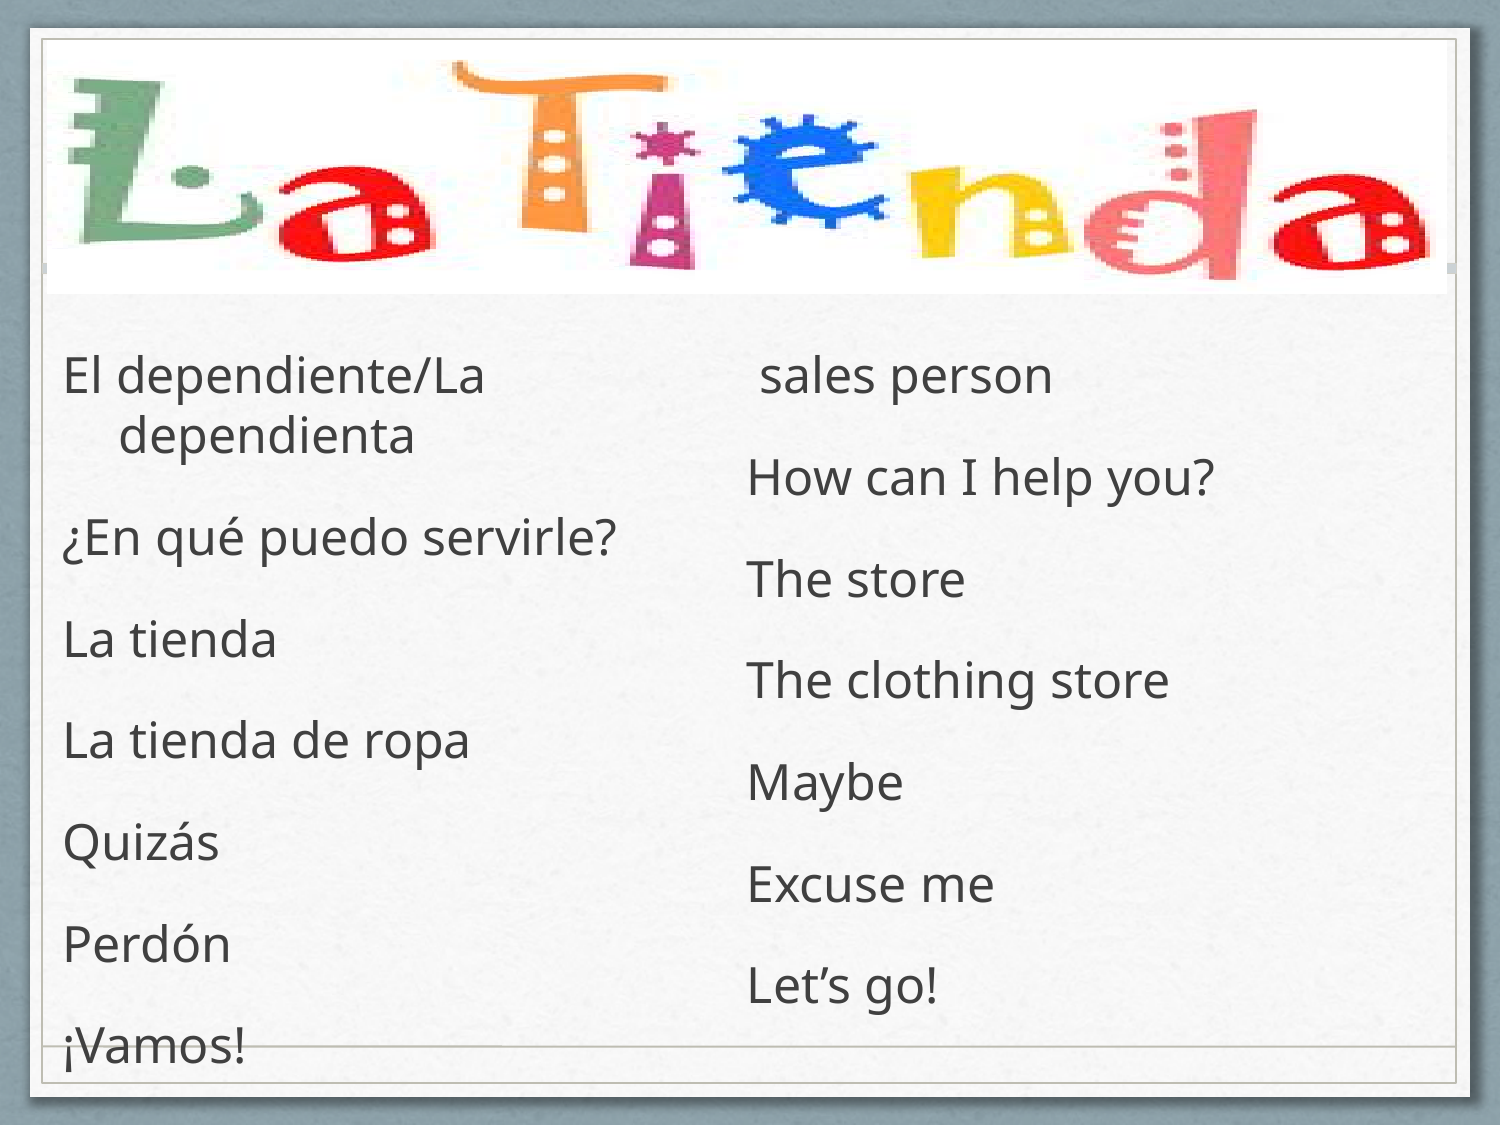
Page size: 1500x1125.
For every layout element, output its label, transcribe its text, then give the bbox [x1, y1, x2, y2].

picture [30, 28, 1470, 1097]
list El dependiente/La dependienta ¿En qué puedo servirle? La tienda La tienda de ropa Quizás Perdón ¡Vamos! sales person How can I help you? The store The clothing store Maybe Excuse me Let’s go! [47, 336, 1447, 1063]
